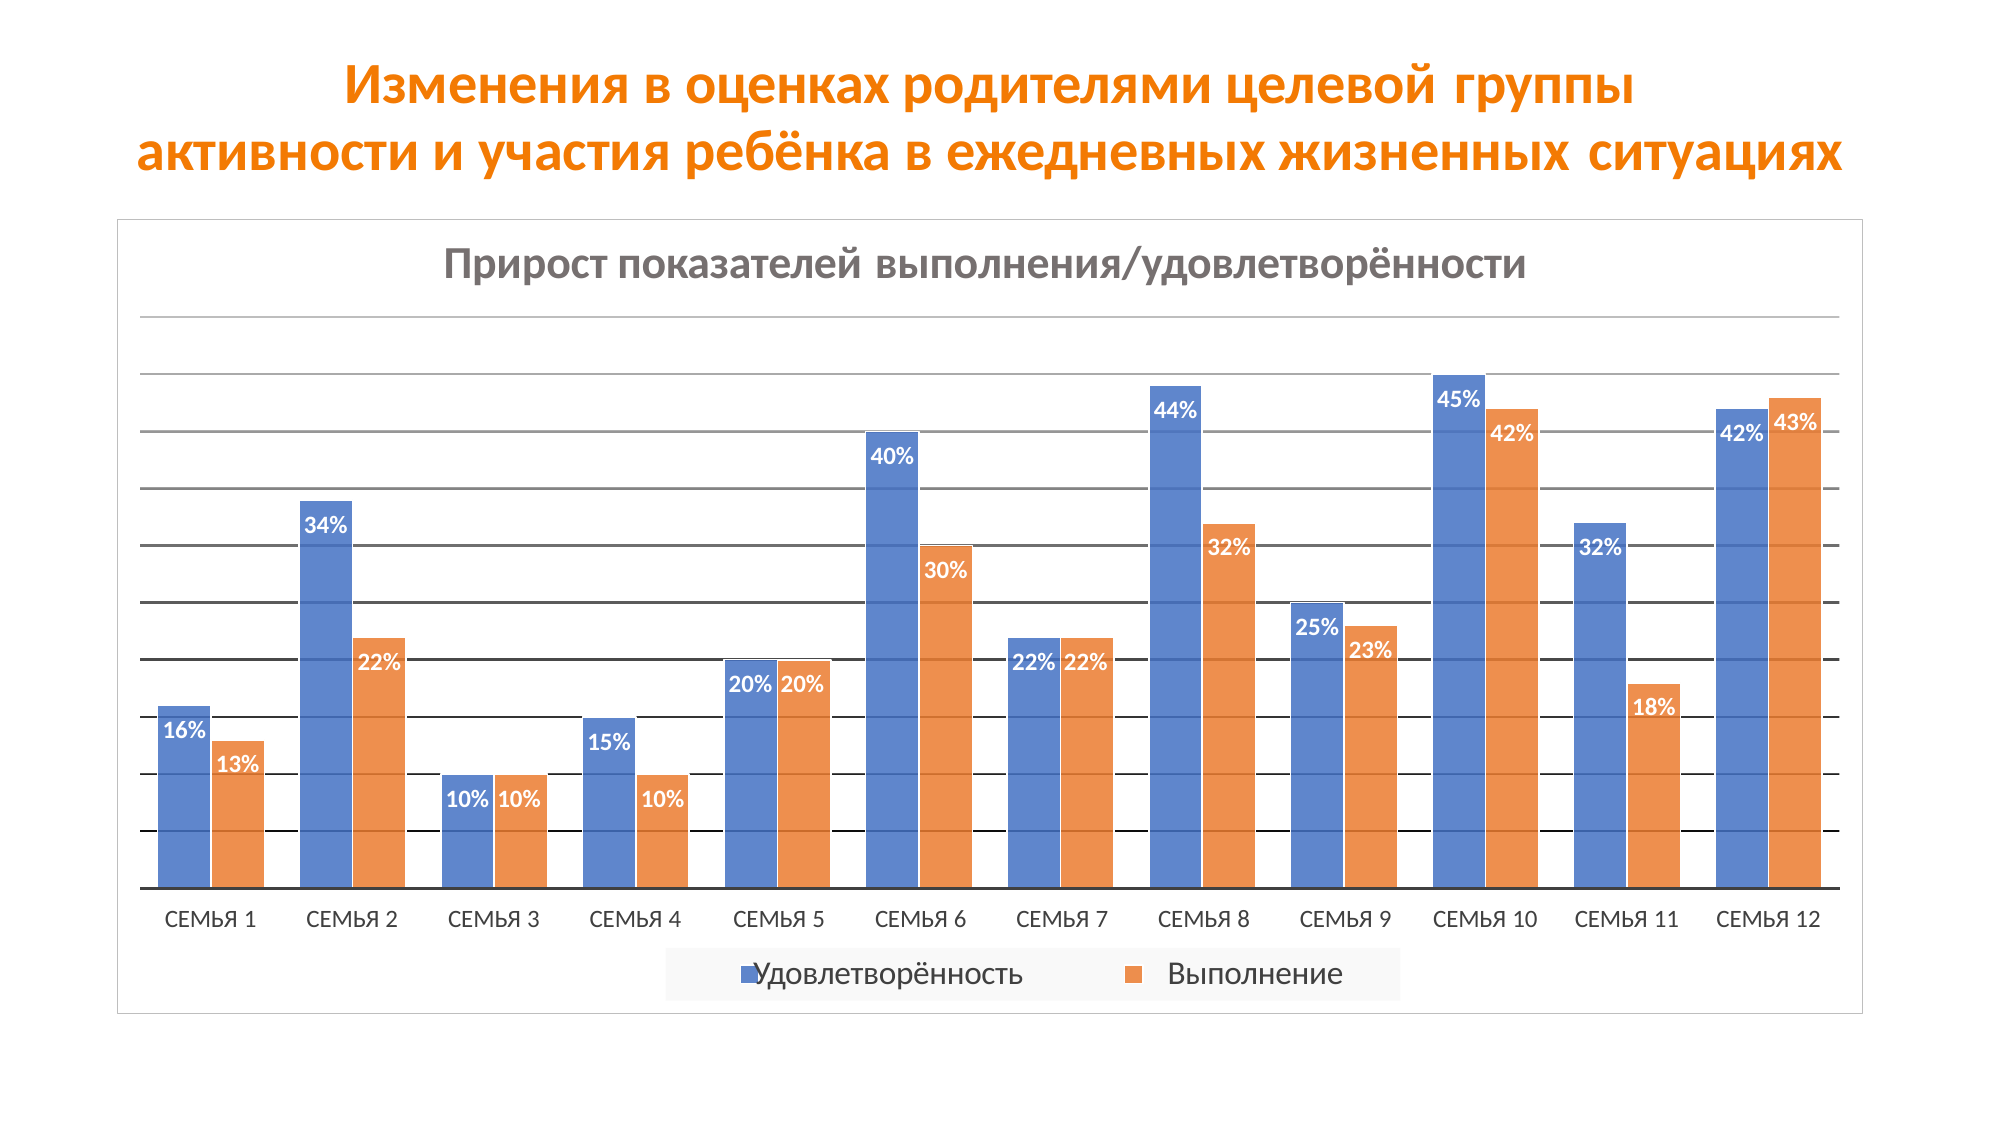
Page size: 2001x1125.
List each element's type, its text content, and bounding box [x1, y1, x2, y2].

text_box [138, 316, 1842, 890]
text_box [665, 947, 1401, 1001]
text_box [117, 219, 1863, 1014]
title Изменения в оценках родителями целевой группы активности и участия ребёнка в ежедневных жизненных ситуациях [129, 47, 1851, 219]
